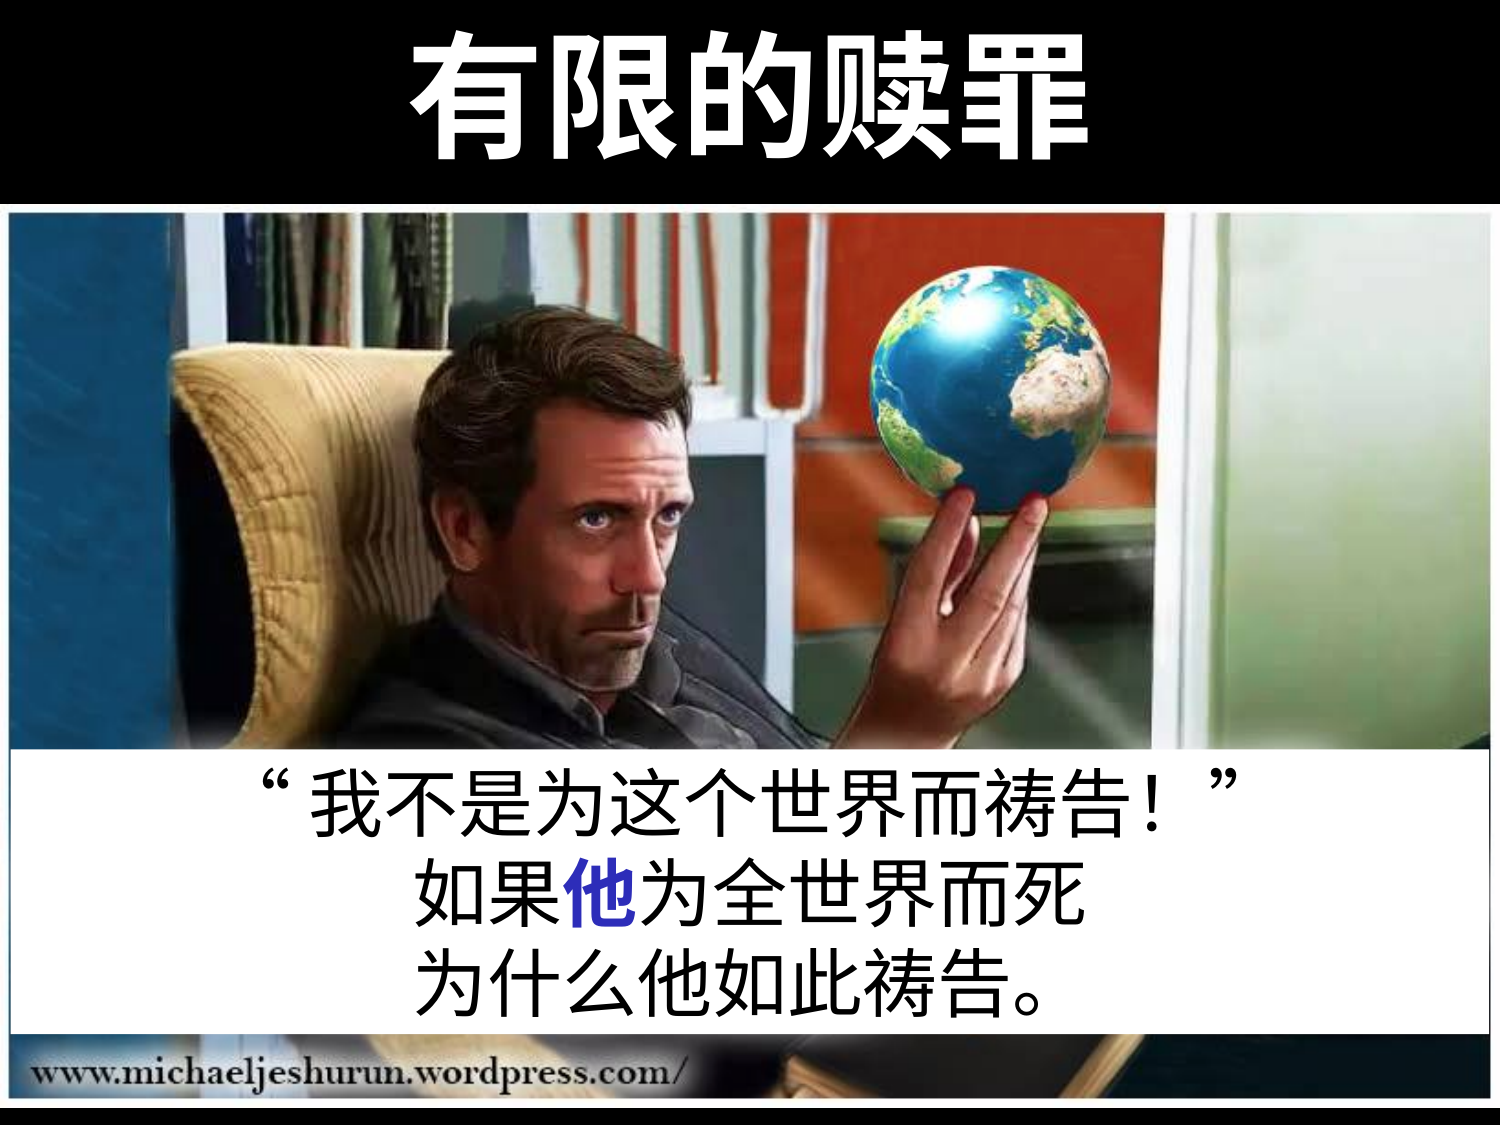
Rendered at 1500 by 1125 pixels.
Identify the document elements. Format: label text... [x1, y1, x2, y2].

text_box 有限的赎罪 [0, 3, 1500, 192]
picture [0, 204, 1500, 1109]
